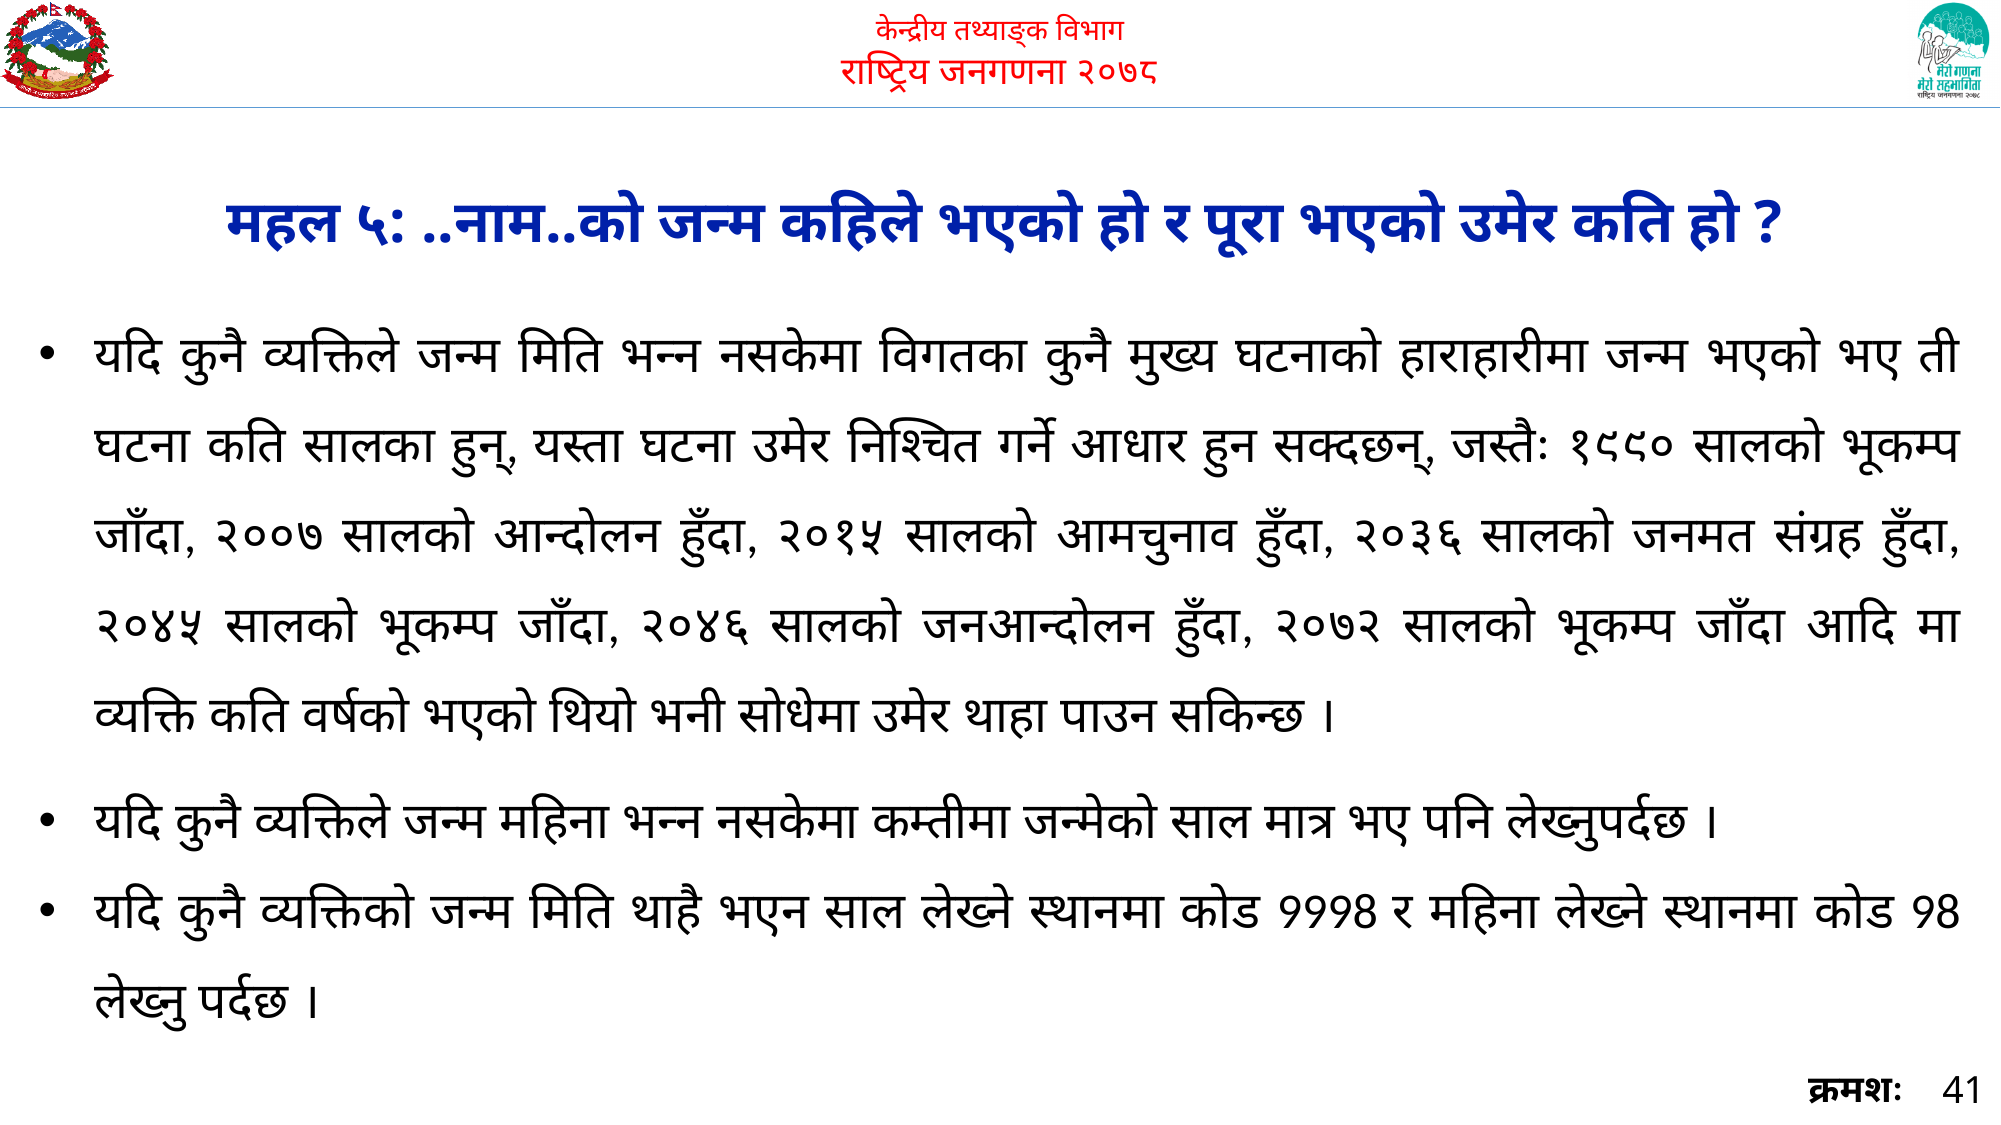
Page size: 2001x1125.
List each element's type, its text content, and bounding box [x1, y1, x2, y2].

text_box क्रमशः [1734, 1058, 1928, 1118]
text_box यदि कुनै व्यक्तिले जन्म मिति भन्न नसकेमा विगतका कुनै मुख्य घटनाको हाराहारीमा जन्म भएको भए ती घटना कति सालका हुन्, यस्ता घटना उमेर निश्चित गर्ने आधार हुन सक्दछन्, जस्तैः १९९० सालको भूकम्प जाँदा, २००७ सालको आन्दोलन हुँदा, २०१५ सालको आमचुनाव हुँदा, २०३६ सालको जनमत संग्रह हुँदा, २०४५ सालको भूकम्प जाँदा, २०४६ सालको जनआन्दोलन हुँदा, २०७२ सालको भूकम्प जाँदा आदि मा व्यक्ति कति वर्षको भएको थियो भनी सोधेमा उमेर थाहा पाउन सकिन्छ । यदि कुनै व्यक्तिले जन्म महिना भन्न नसकेमा कम्तीमा जन्मेको साल मात्र भए पनि लेख्नुपर्दछ । यदि कुनै व्यक्तिको जन्म मिति थाहै भएन साल लेख्ने स्थानमा कोड 9998 र महिना लेख्ने स्थानमा कोड 98 लेख्नु पर्दछ । [23, 284, 1976, 1037]
picture [1907, 0, 2000, 104]
slide_number 41 [1914, 1058, 2000, 1092]
text_box महल ५: ..नाम..को जन्म कहिले भएको हो र पूरा भएको उमेर कति हो ? [24, 176, 2000, 316]
picture [0, 2, 114, 99]
